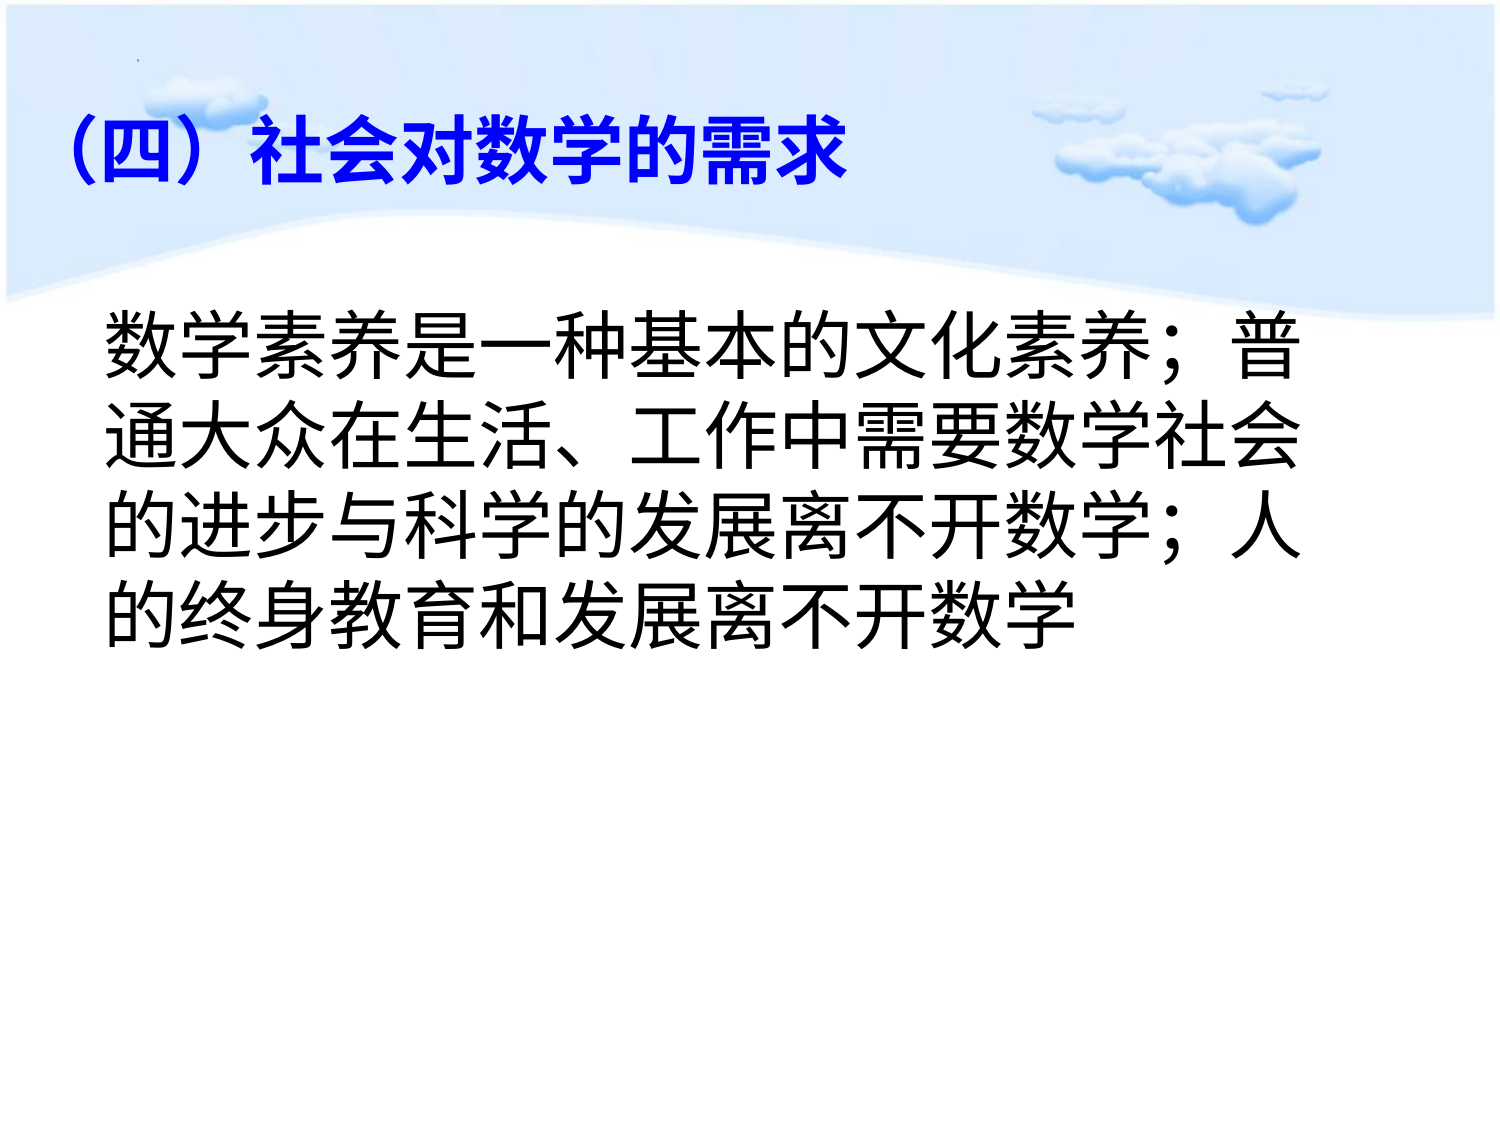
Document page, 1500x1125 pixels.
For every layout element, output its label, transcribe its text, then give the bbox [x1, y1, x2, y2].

text_box 数学素养是一种基本的文化素养；普通大众在生活、工作中需要数学社会的进步与科学的发展离不开数学；人的终身教育和发展离不开数学 [88, 290, 1329, 666]
title （四）社会对数学的需求 [0, 54, 1120, 243]
picture [0, 0, 1500, 1125]
